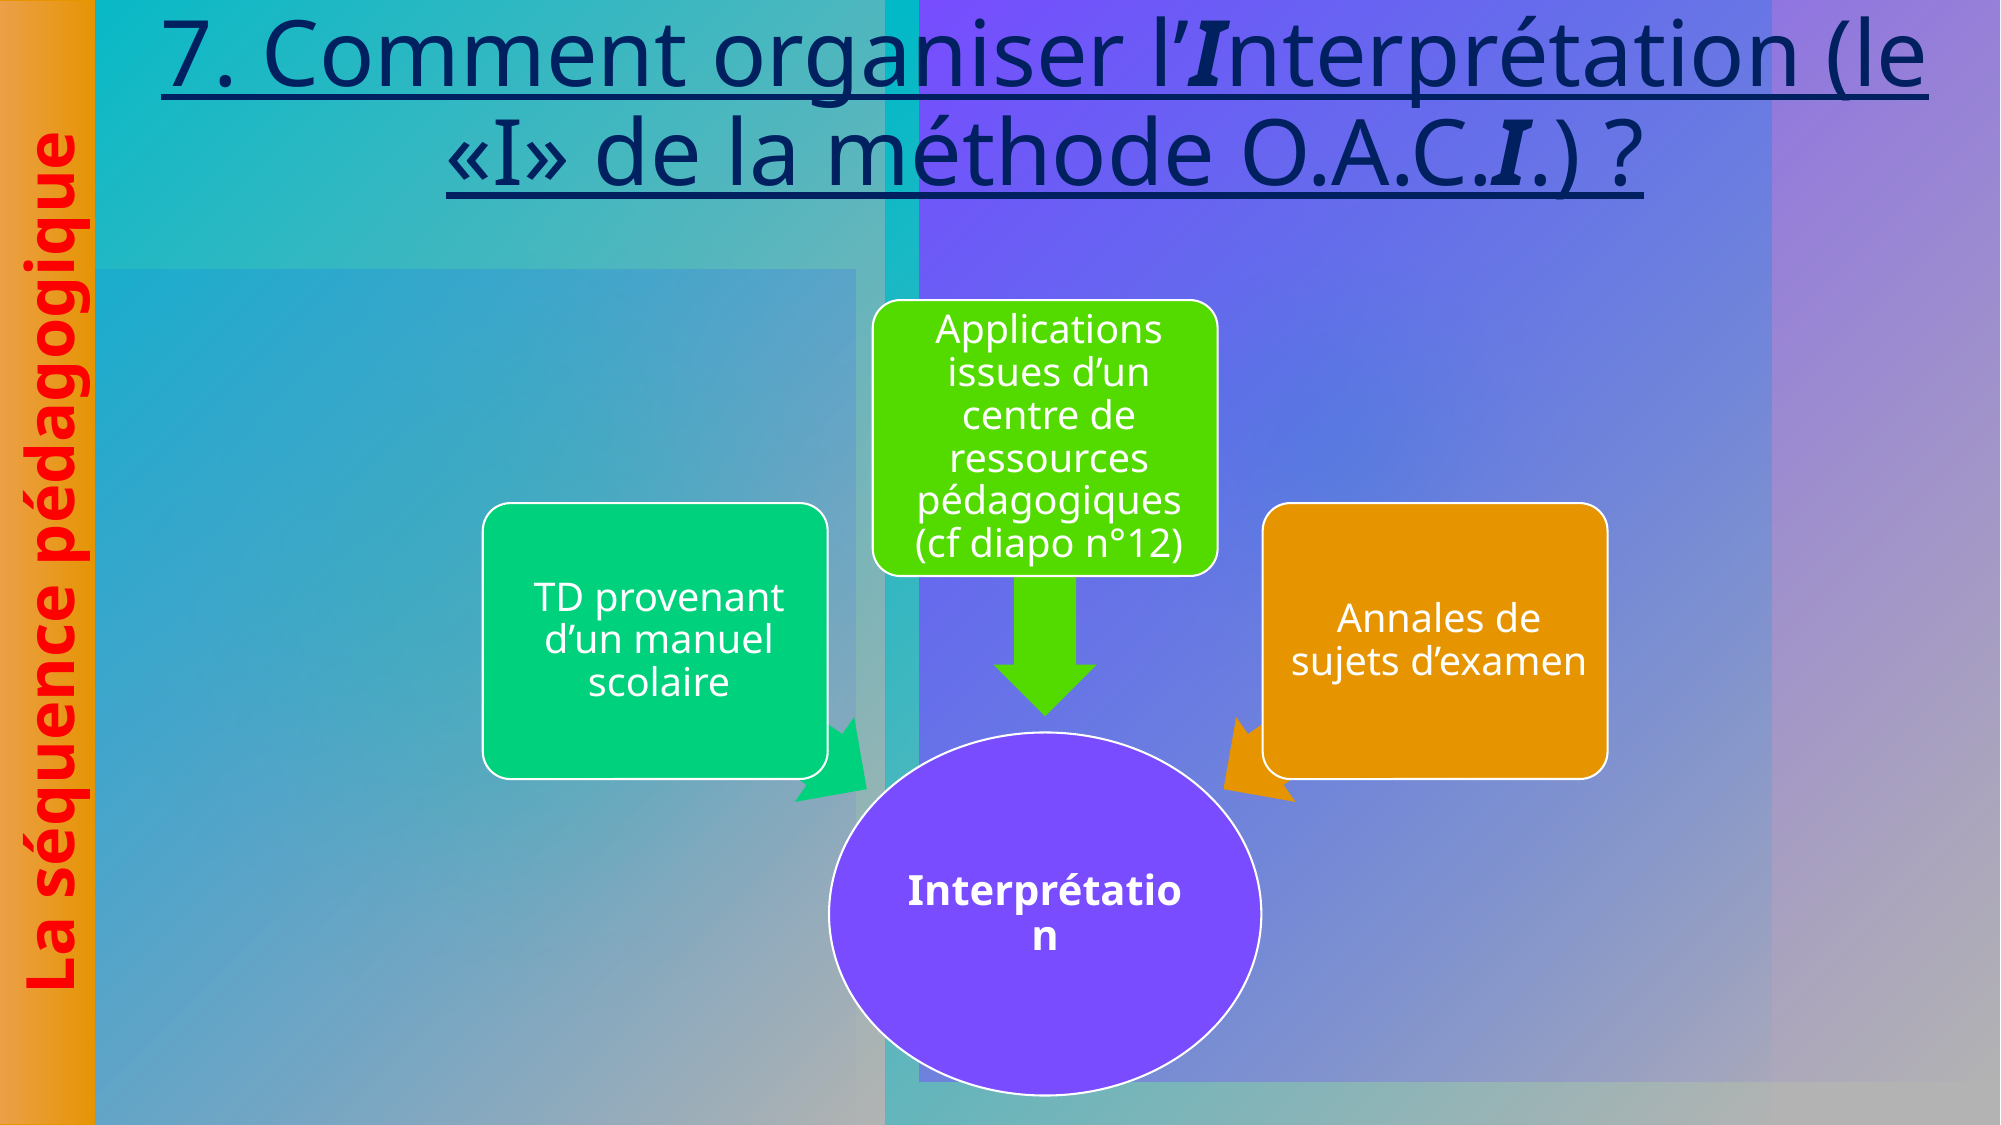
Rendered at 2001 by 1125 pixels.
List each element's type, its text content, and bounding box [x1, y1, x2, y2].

text_box La séquence pédagogique [0, 0, 95, 1125]
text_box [301, 299, 1789, 1096]
title 7. Comment organiser l’Interprétation (le «I» de la méthode O.A.C.I.) ? [134, 0, 1956, 225]
